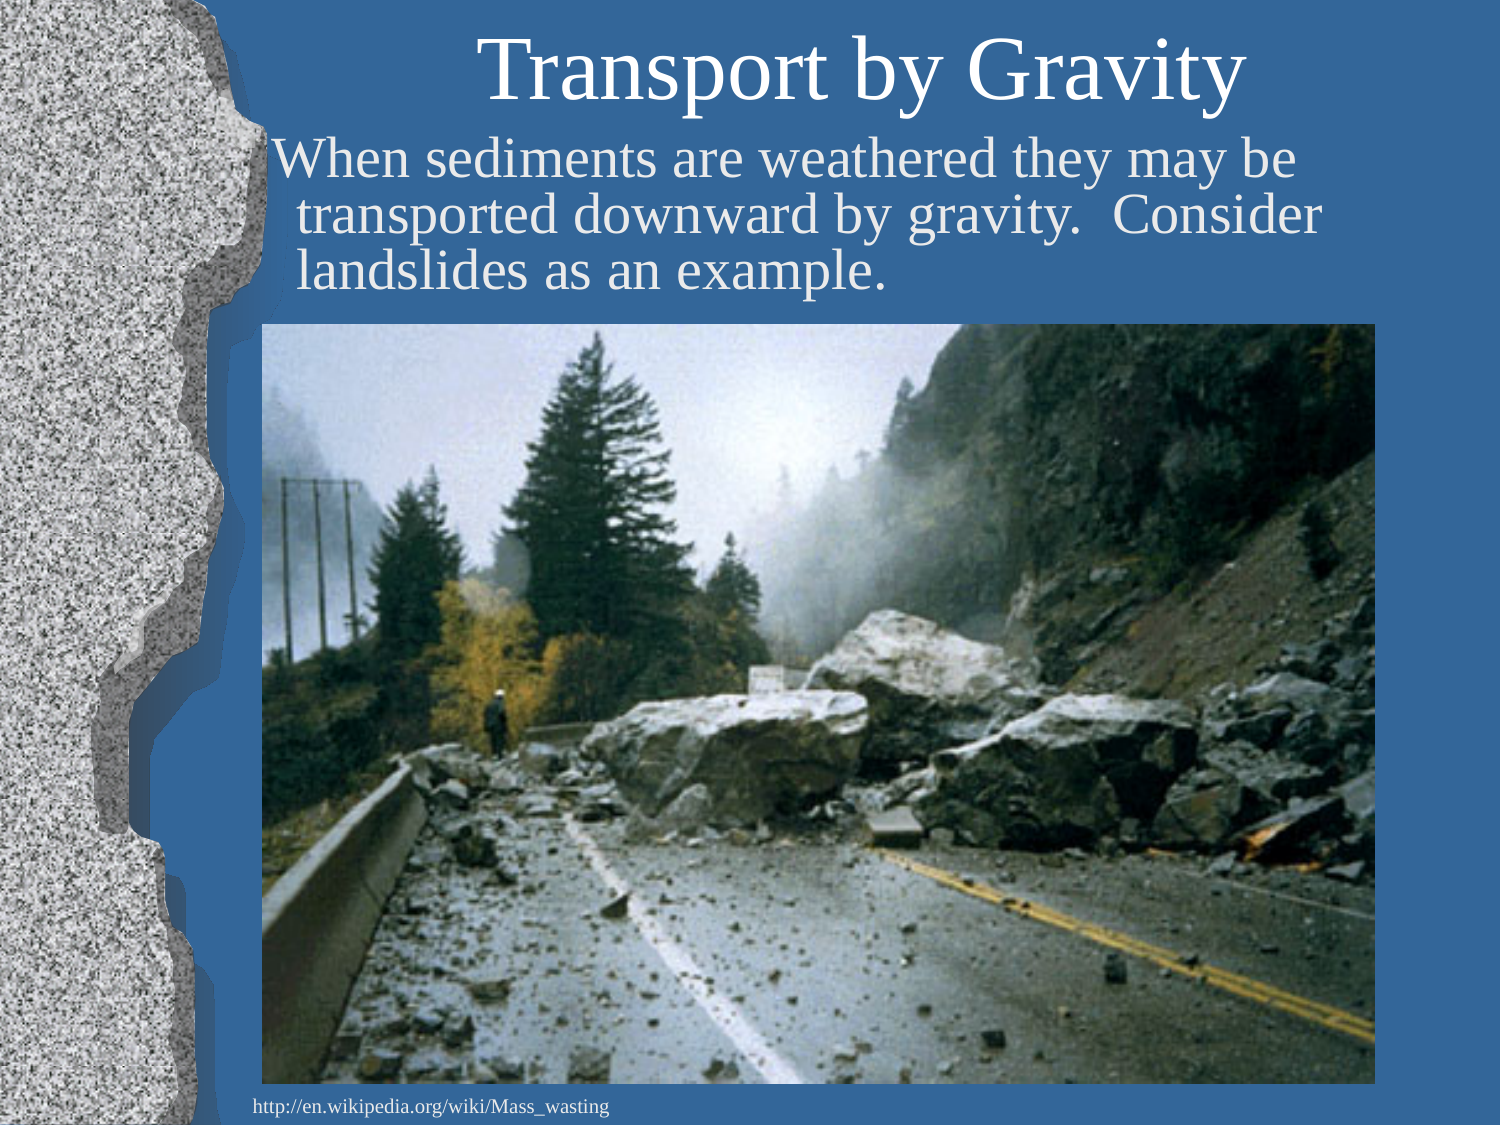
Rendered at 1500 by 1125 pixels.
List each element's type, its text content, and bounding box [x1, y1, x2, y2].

picture [200, 3, 209, 11]
list When sediments are weathered they may be transported downward by gravity. Consider landslides as an example. [224, 125, 1500, 313]
title Transport by Gravity [224, 0, 1500, 125]
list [262, 324, 1376, 1084]
picture [0, 0, 224, 1125]
text_box http://en.wikipedia.org/wiki/Mass_wasting [237, 1084, 625, 1125]
